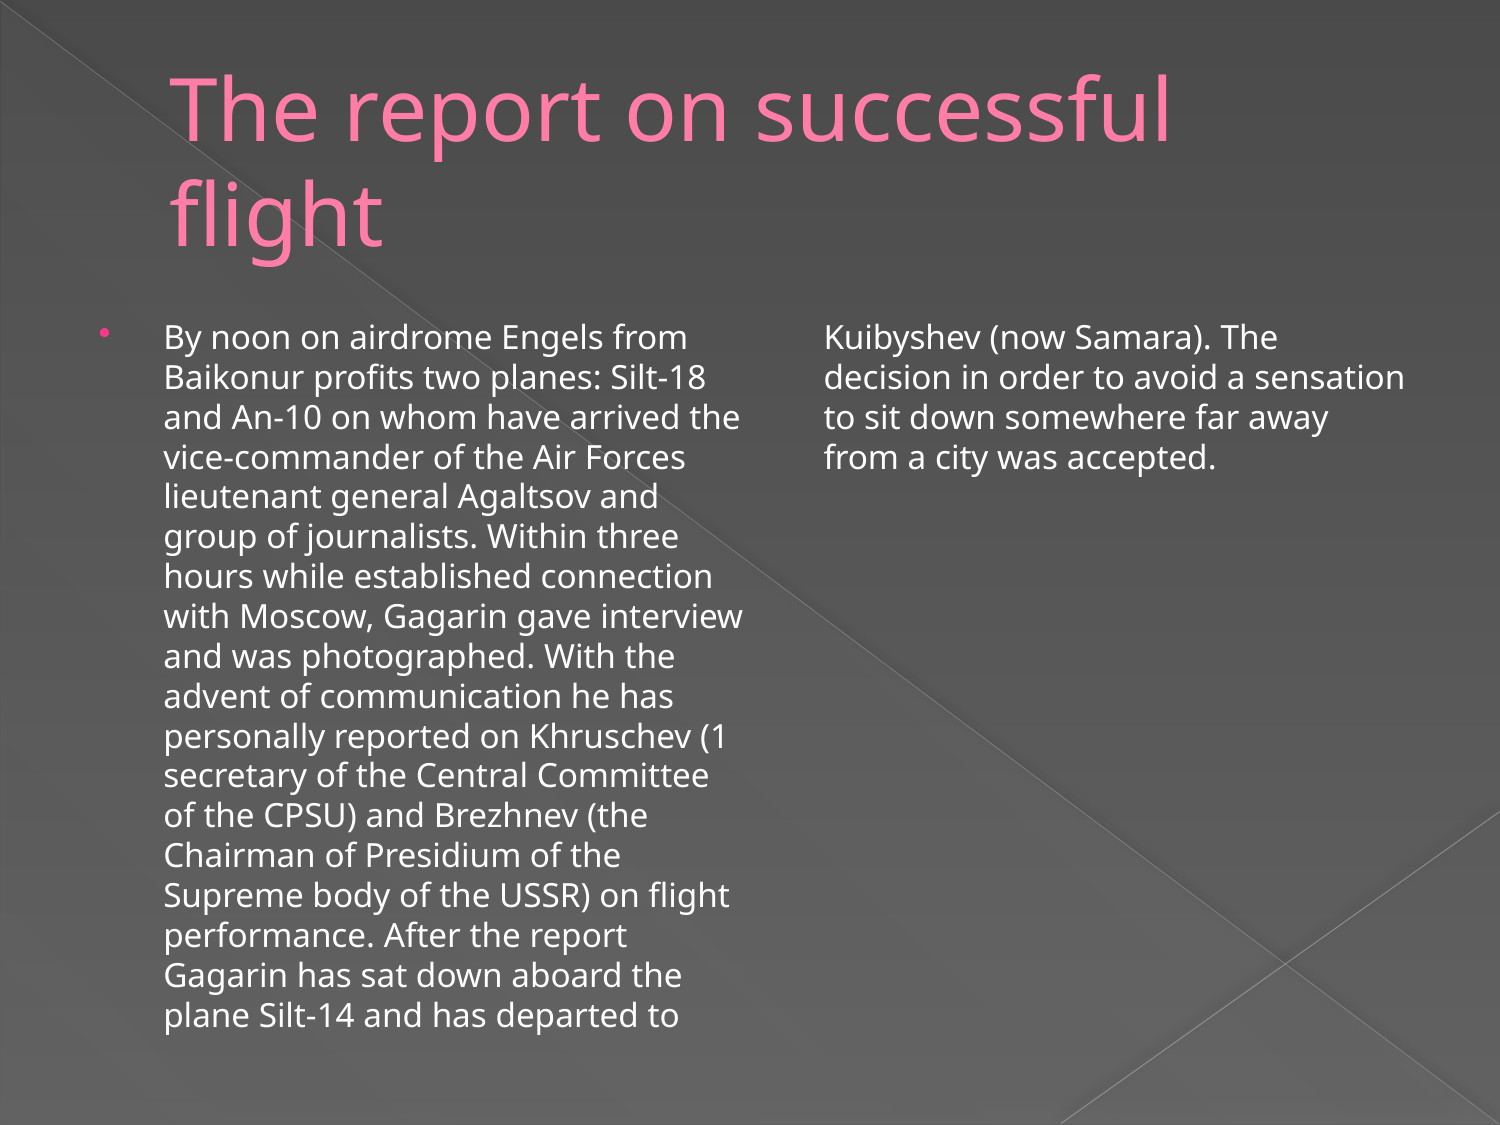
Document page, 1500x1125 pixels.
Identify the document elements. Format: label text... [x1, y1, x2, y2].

list By noon on airdrome Engels from Baikonur profits two planes: Silt-18 and An-10 on whom have arrived the vice-commander of the Air Forces lieutenant general Agaltsov and group of journalists. Within three hours while established connection with Moscow, Gagarin gave interview and was photographed. With the advent of communication he has personally reported on Khruschev (1 secretary of the Central Committee of the CPSU) and Brezhnev (the Chairman of Presidium of the Supreme body of the USSR) on flight performance. After the report Gagarin has sat down aboard the plane Silt-14 and has departed to Kuibyshev (now Samara). The decision in order to avoid a sensation to sit down somewhere far away from a city was accepted. [75, 308, 1425, 1059]
title The report on successful flight [75, 43, 1425, 274]
